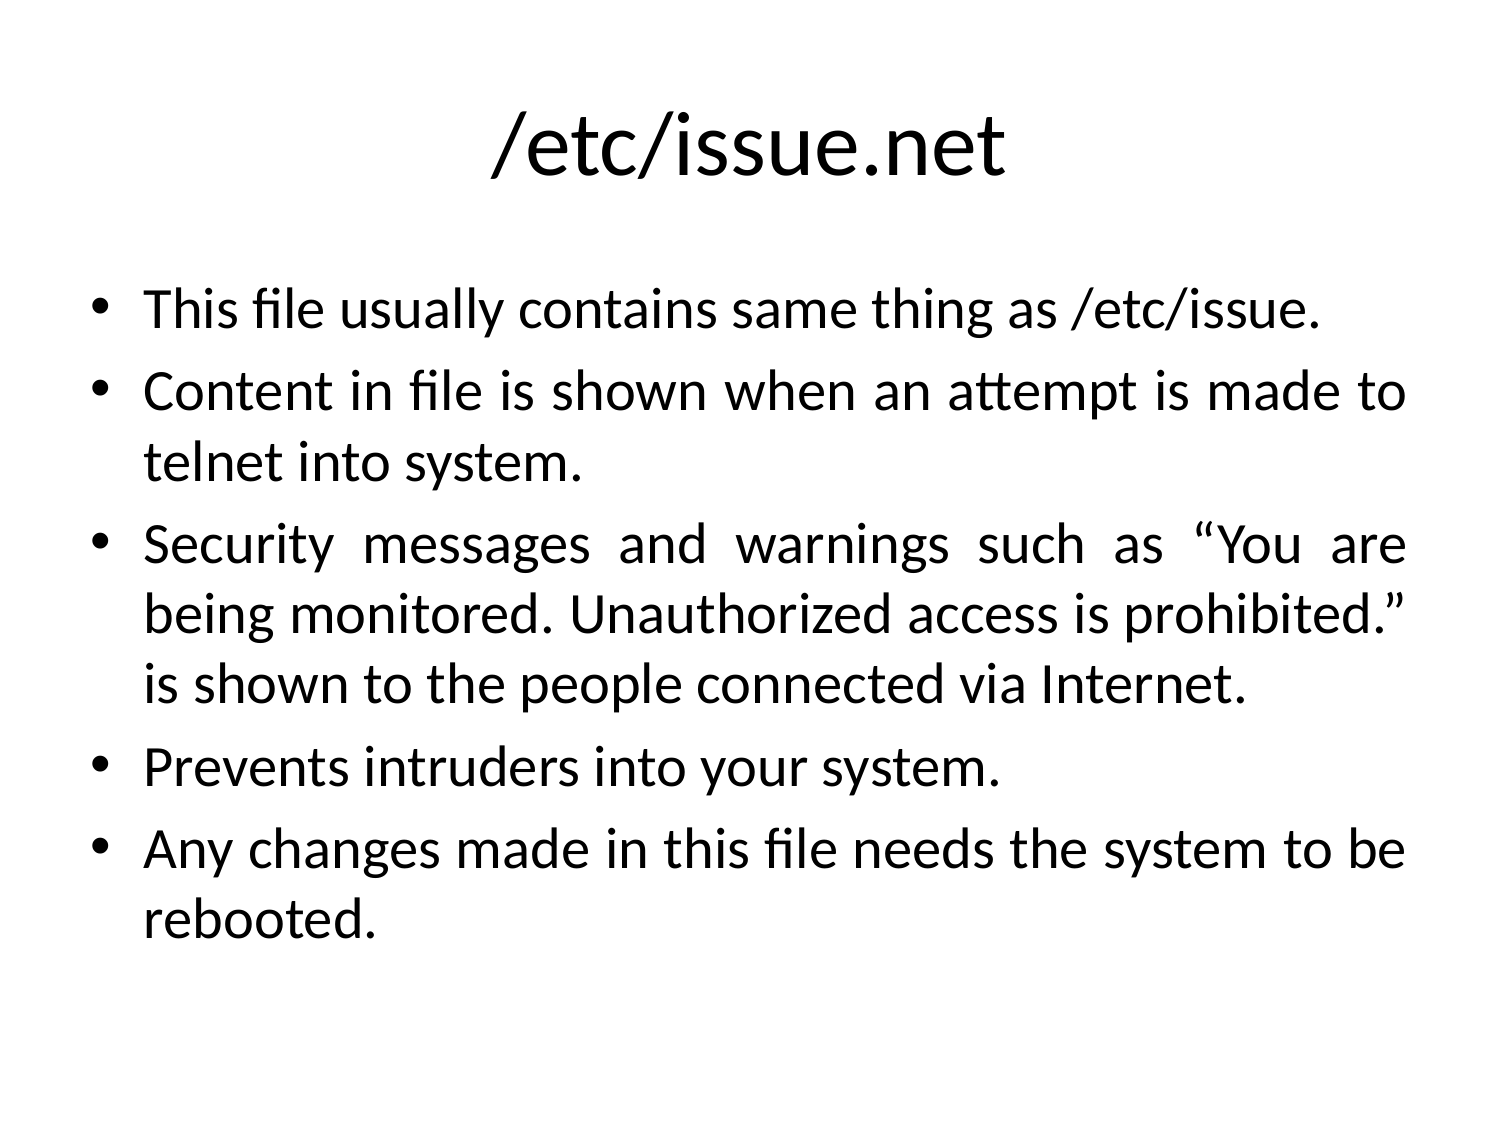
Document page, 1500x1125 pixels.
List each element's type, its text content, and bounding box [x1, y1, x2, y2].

list This file usually contains same thing as /etc/issue. Content in file is shown when an attempt is made to telnet into system. Security messages and warnings such as “You are being monitored. Unauthorized access is prohibited.” is shown to the people connected via Internet. Prevents intruders into your system. Any changes made in this file needs the system to be rebooted. [75, 262, 1425, 1005]
title /etc/issue.net [75, 45, 1425, 233]
